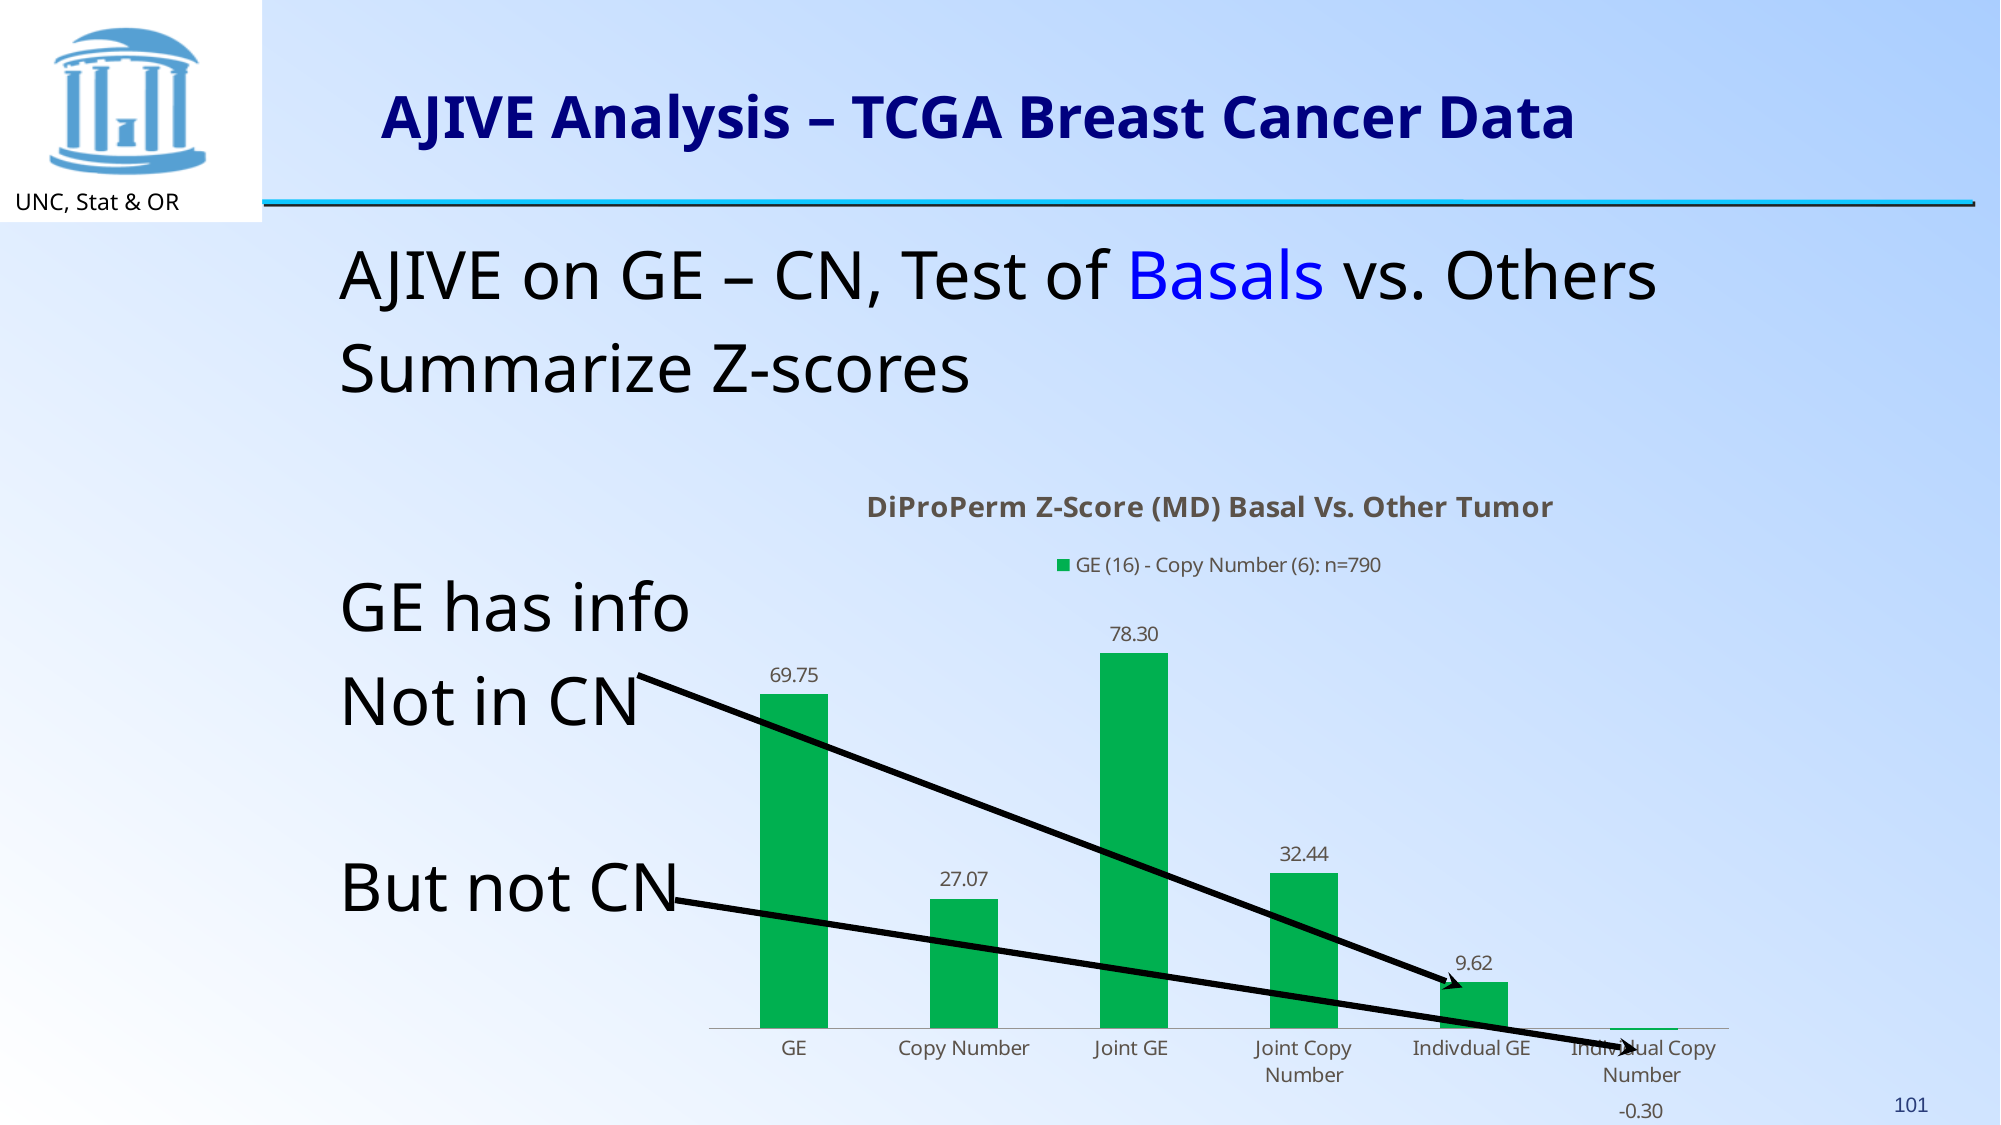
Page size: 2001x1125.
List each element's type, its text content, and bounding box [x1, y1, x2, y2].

list AJIVE on GE – CN, Test of Basals vs. Others Summarize Z-scores GE has info Not in CN But not CN [324, 224, 1682, 1008]
picture [19, 7, 252, 189]
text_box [674, 899, 1638, 1051]
title AJIVE Analysis – TCGA Breast Cancer Data [366, 75, 1665, 156]
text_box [637, 674, 1463, 988]
chart [687, 458, 1751, 1125]
